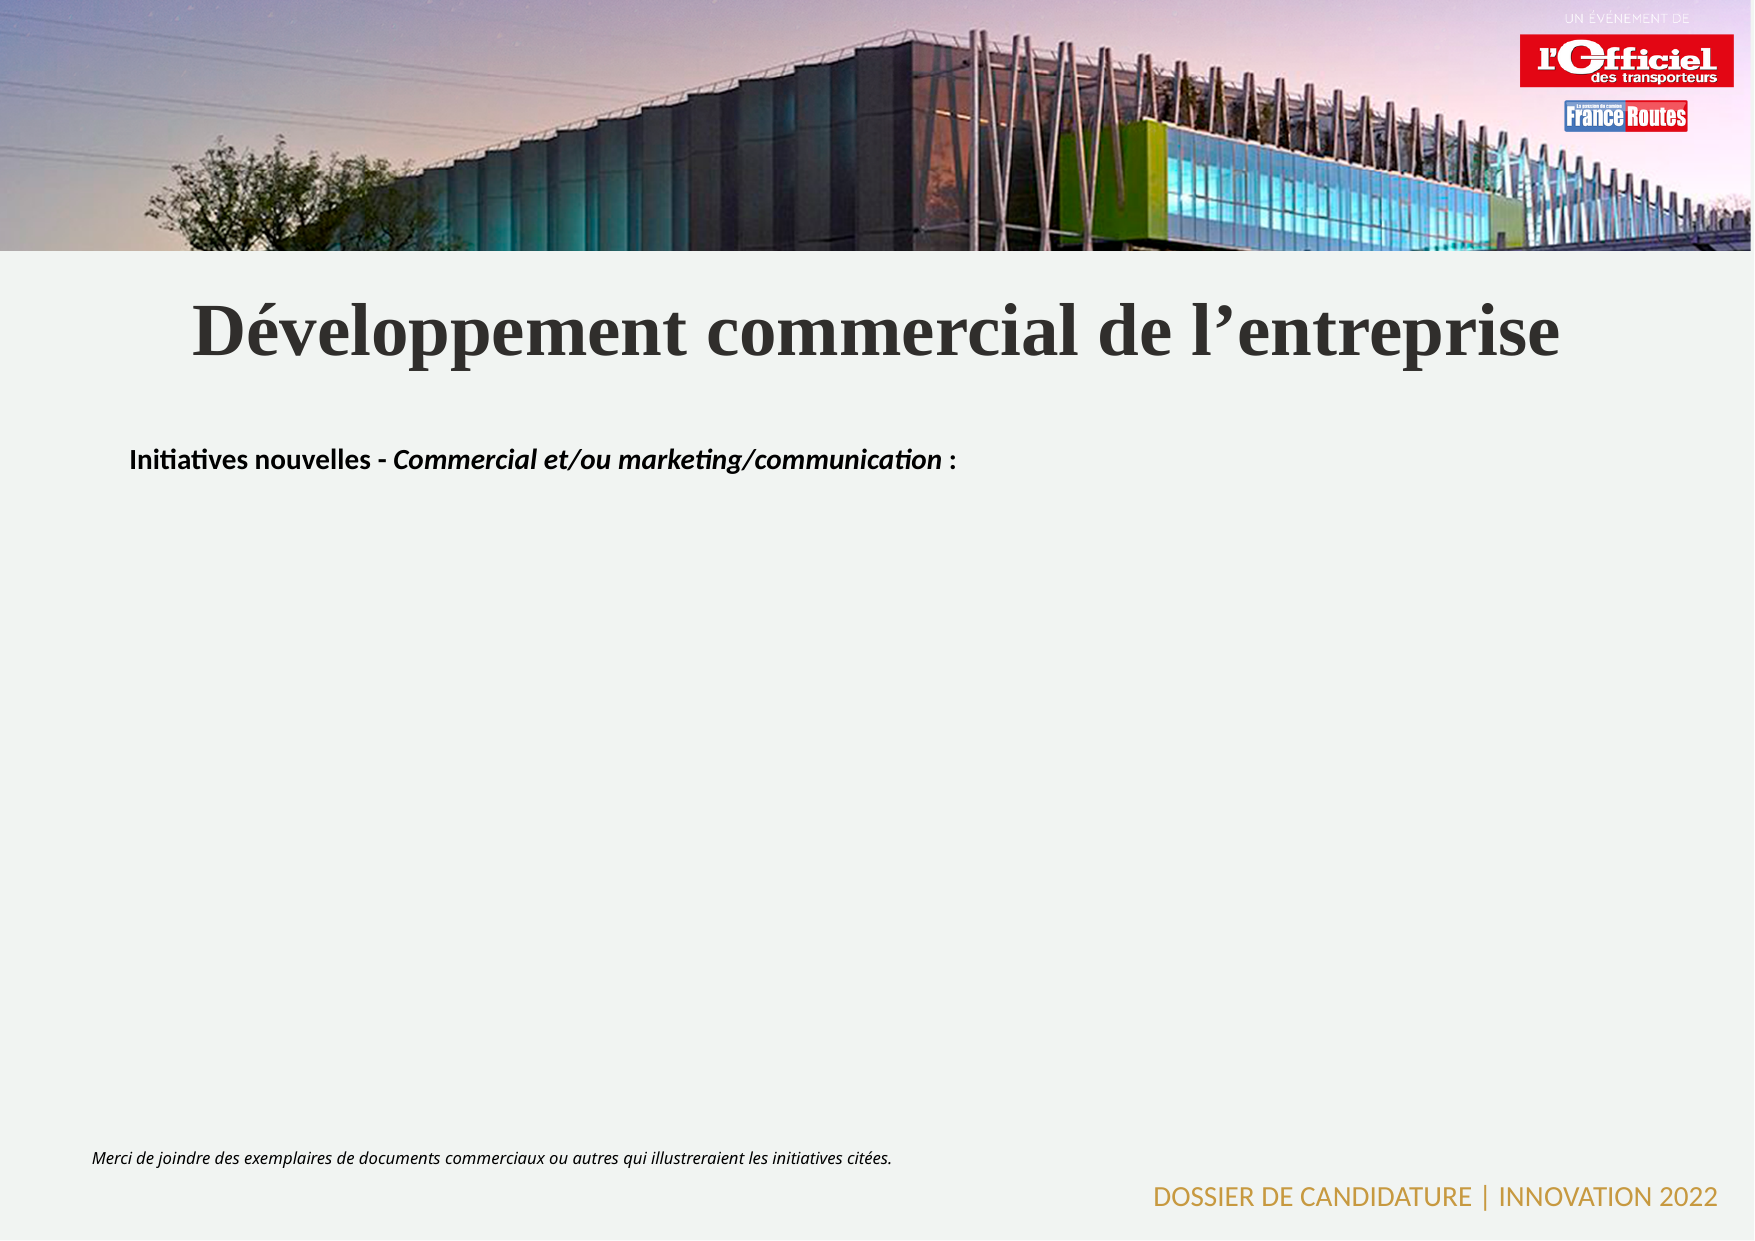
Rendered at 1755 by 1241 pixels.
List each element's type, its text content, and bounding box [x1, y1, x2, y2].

text_box Merci de joindre des exemplaires de documents commerciaux ou autres qui illustreraient les initiatives citées. [77, 1140, 1640, 1176]
text_box DOSSIER DE CANDIDATURE | INNOVATION 2022 [877, 1170, 1734, 1220]
picture [0, 0, 1751, 251]
text_box Initiatives nouvelles - Commercial et/ou marketing/communication : [114, 432, 1677, 1112]
title Développement commercial de l’entreprise [1, 280, 1753, 396]
